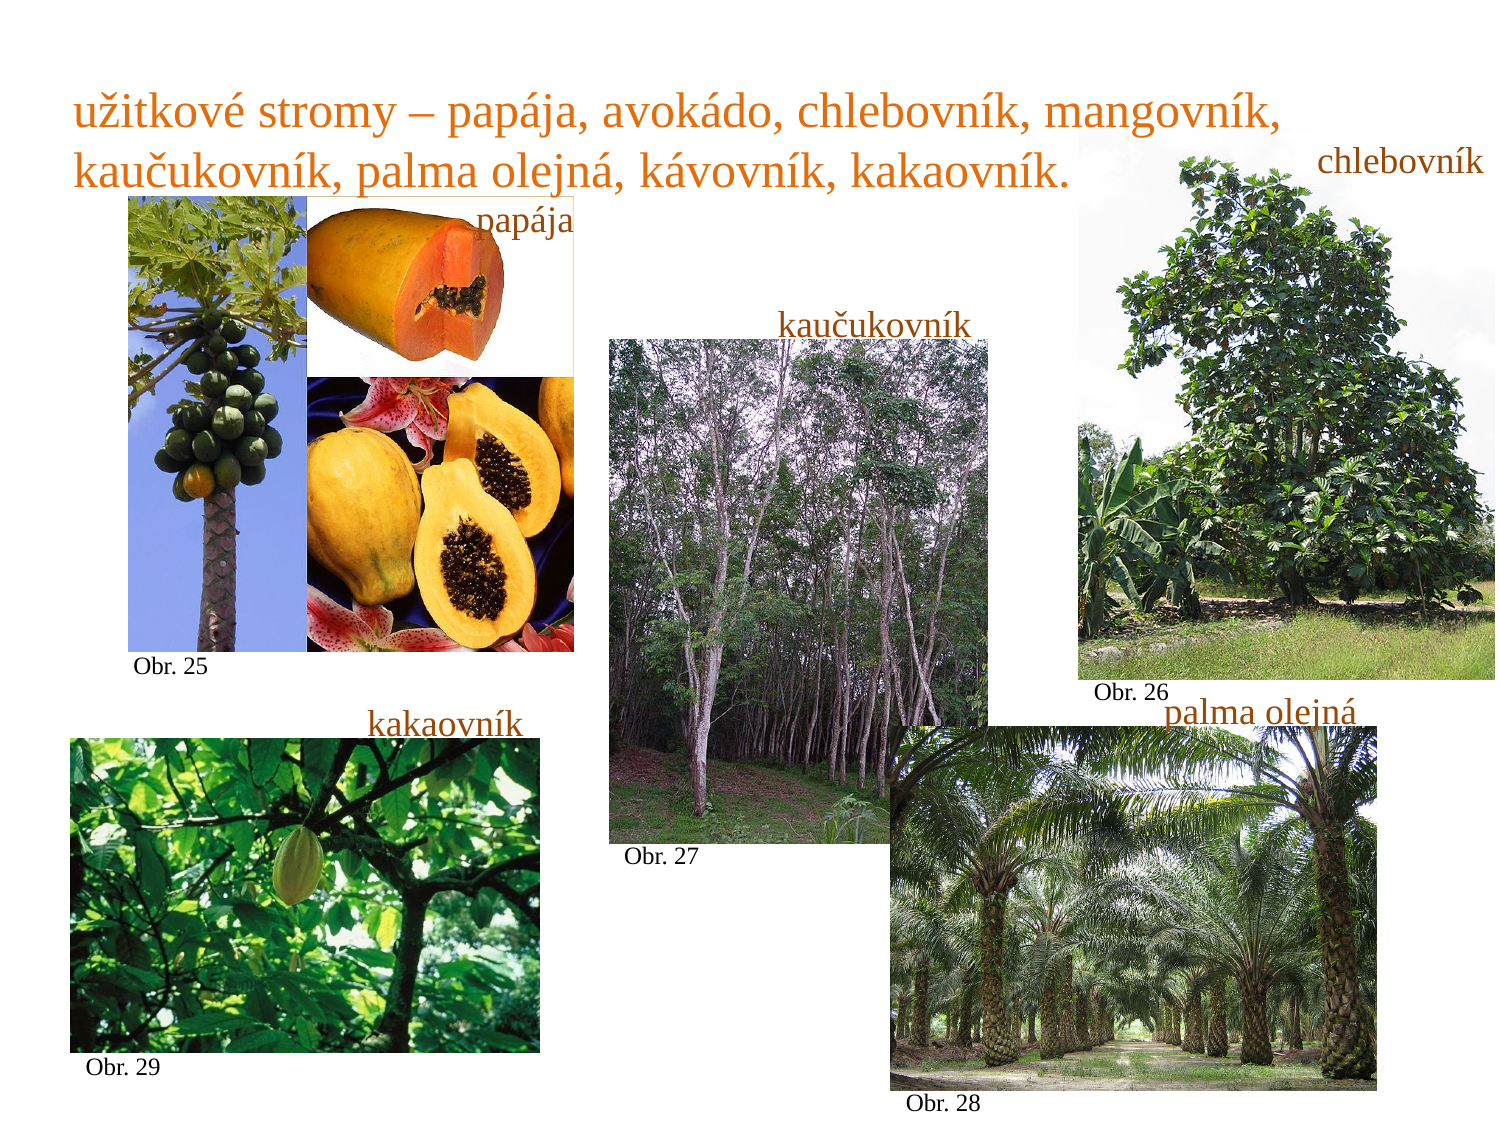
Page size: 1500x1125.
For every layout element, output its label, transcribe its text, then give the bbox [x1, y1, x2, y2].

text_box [890, 679, 1377, 1125]
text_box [1078, 128, 1500, 714]
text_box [70, 691, 540, 1089]
text_box užitkové stromy – papája, avokádo, chlebovník, mangovník, kaučukovník, palma olejná, kávovník, kakaovník. [58, 70, 1430, 205]
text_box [128, 187, 575, 680]
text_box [609, 292, 988, 878]
